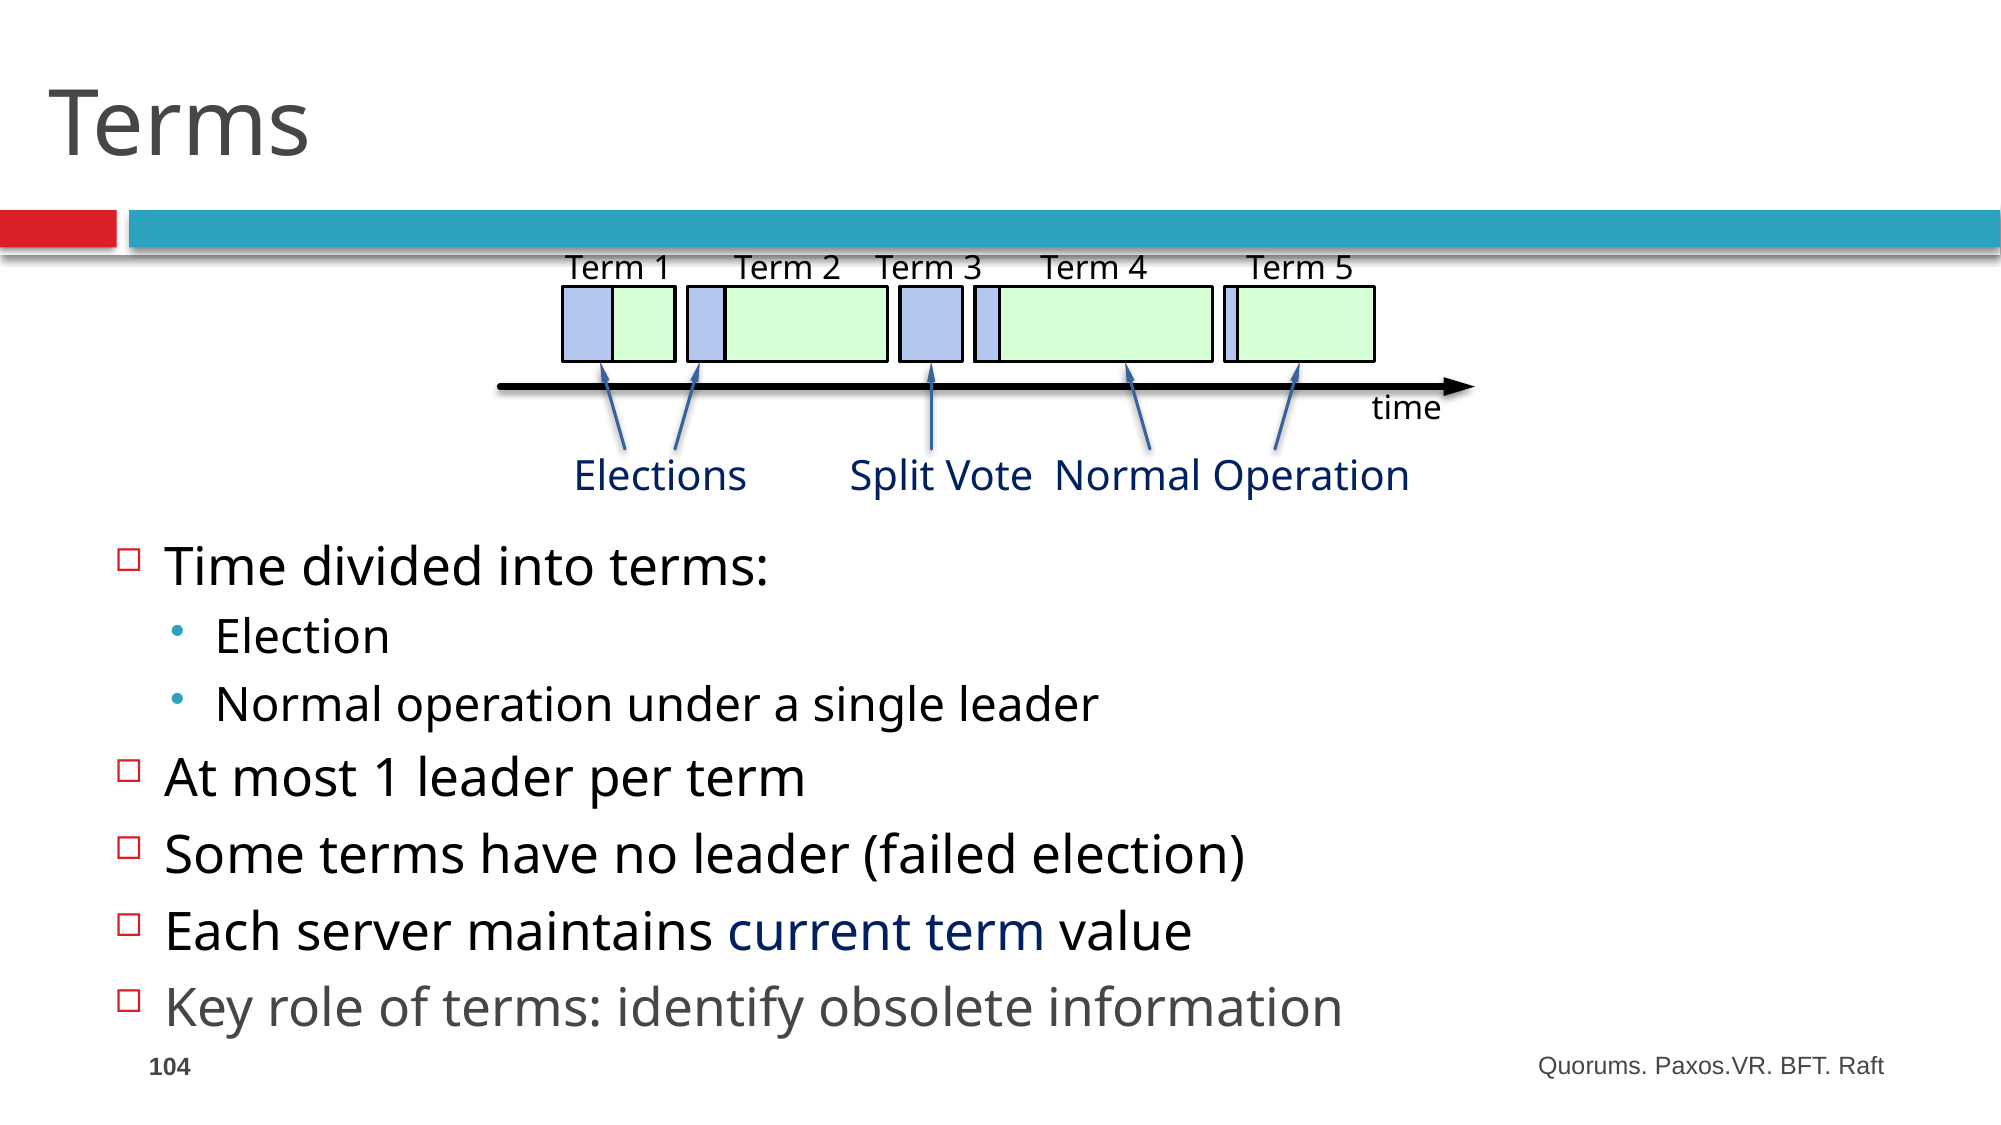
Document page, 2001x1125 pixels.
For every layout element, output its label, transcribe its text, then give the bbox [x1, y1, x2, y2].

text_box Split Vote [849, 449, 1034, 500]
text_box Normal Operation [1053, 449, 1411, 500]
text_box Term 2 [733, 246, 842, 287]
text_box [898, 287, 964, 363]
text_box Term 1 [564, 246, 673, 287]
text_box [561, 285, 614, 363]
text_box [614, 285, 677, 363]
text_box time [1371, 396, 1442, 427]
slide_number 104 [134, 1042, 568, 1103]
text_box [1239, 285, 1376, 363]
text_box [727, 285, 889, 363]
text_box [1274, 361, 1301, 450]
footer Quorums. Paxos.VR. BFT. Raft [1133, 1042, 1900, 1103]
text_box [599, 361, 626, 450]
text_box Elections [573, 449, 748, 500]
text_box [686, 285, 727, 363]
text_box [1124, 361, 1151, 450]
text_box Term 4 [1040, 246, 1148, 287]
list Time divided into terms: Election Normal operation under a single leader At most 1 leader per term Some terms have no leader (failed election) Each server maintains current term value Key role of terms: identify obsolete information [99, 525, 1900, 1050]
text_box Term 3 [875, 246, 988, 287]
text_box Term 5 [1246, 246, 1354, 287]
text_box [1223, 285, 1239, 363]
text_box [973, 285, 1001, 363]
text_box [674, 361, 701, 450]
title Terms [33, 37, 1967, 200]
text_box [1001, 285, 1214, 363]
